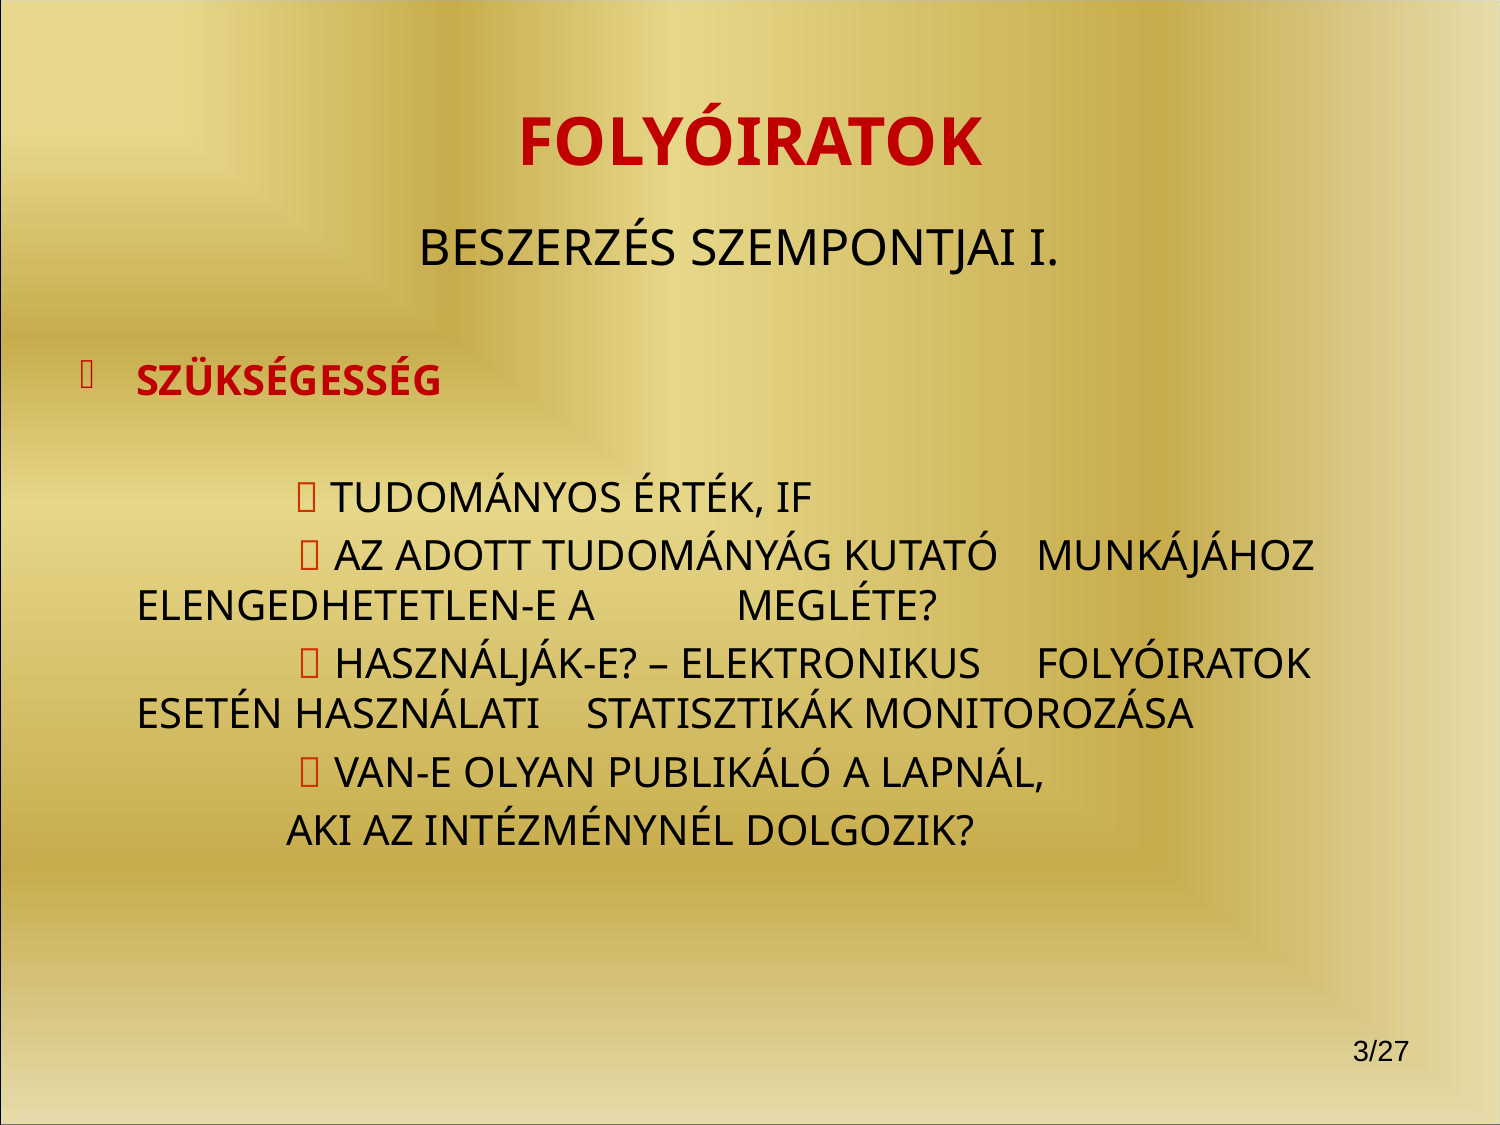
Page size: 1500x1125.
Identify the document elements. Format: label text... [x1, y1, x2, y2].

title FOLYÓIRATOK [74, 44, 1426, 233]
list BESZERZÉS SZEMPONTJAI I. SZÜKSÉGESSÉG  TUDOMÁNYOS ÉRTÉK, IF  AZ ADOTT TUDOMÁNYÁG KUTATÓ MUNKÁJÁHOZ ELENGEDHETETLEN-E A MEGLÉTE?  HASZNÁLJÁK-E? – ELEKTRONIKUS FOLYÓIRATOK ESETÉN HASZNÁLATI STATISZTIKÁK MONITOROZÁSA  VAN-E OLYAN PUBLIKÁLÓ A LAPNÁL, AKI AZ INTÉZMÉNYNÉL DOLGOZIK? [64, 207, 1416, 1000]
slide_number 3/27 [1074, 1024, 1426, 1103]
picture [0, 0, 1500, 1125]
